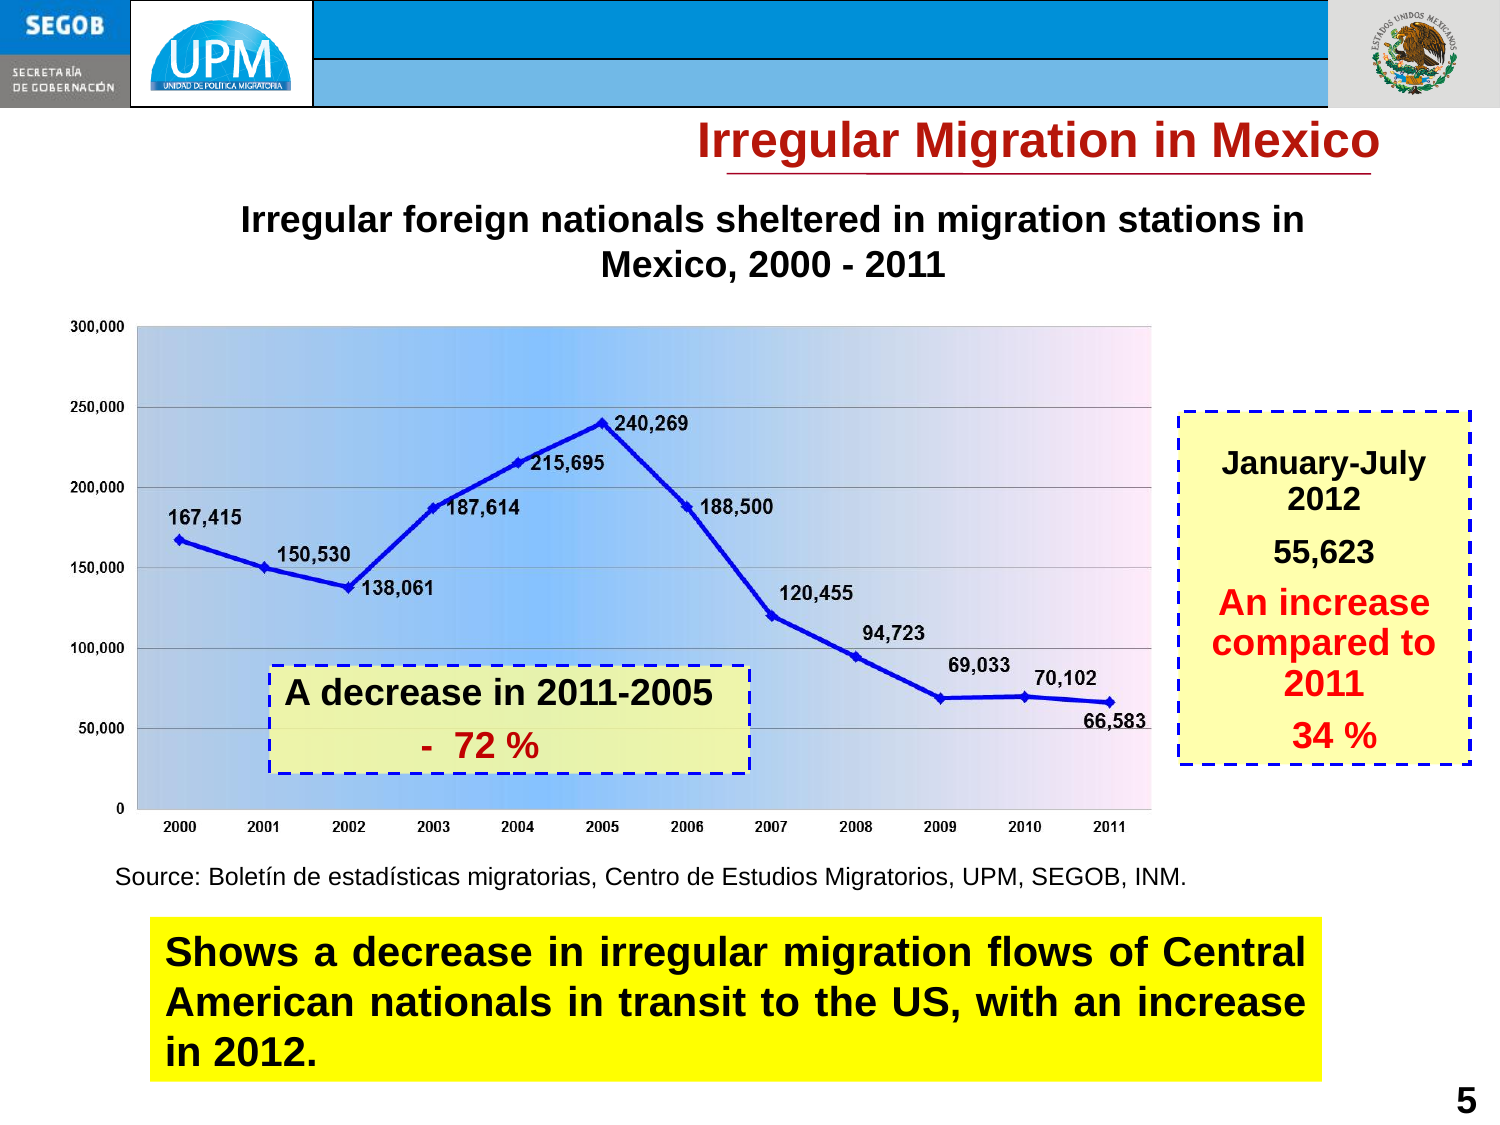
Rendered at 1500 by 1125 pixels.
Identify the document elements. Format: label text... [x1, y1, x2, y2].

picture [147, 16, 292, 91]
text_box Source: Boletín de estadísticas migratorias, Centro de Estudios Migratorios, UPM, SEGOB, INM. [100, 852, 1253, 898]
text_box Irregular Migration in Mexico [136, 99, 1397, 175]
text_box Irregular foreign nationals sheltered in migration stations in Mexico, 2000 - 2011 [175, 187, 1372, 293]
text_box Shows a decrease in irregular migration flows of Central American nationals in transit to the US, with an increase in 2012. [150, 916, 1322, 1082]
text_box 5 [1441, 1068, 1490, 1125]
text_box January-July 2012 55,623 An increase compared to 2011 34 % [1178, 411, 1471, 765]
picture [0, 0, 130, 108]
picture [56, 311, 1152, 853]
